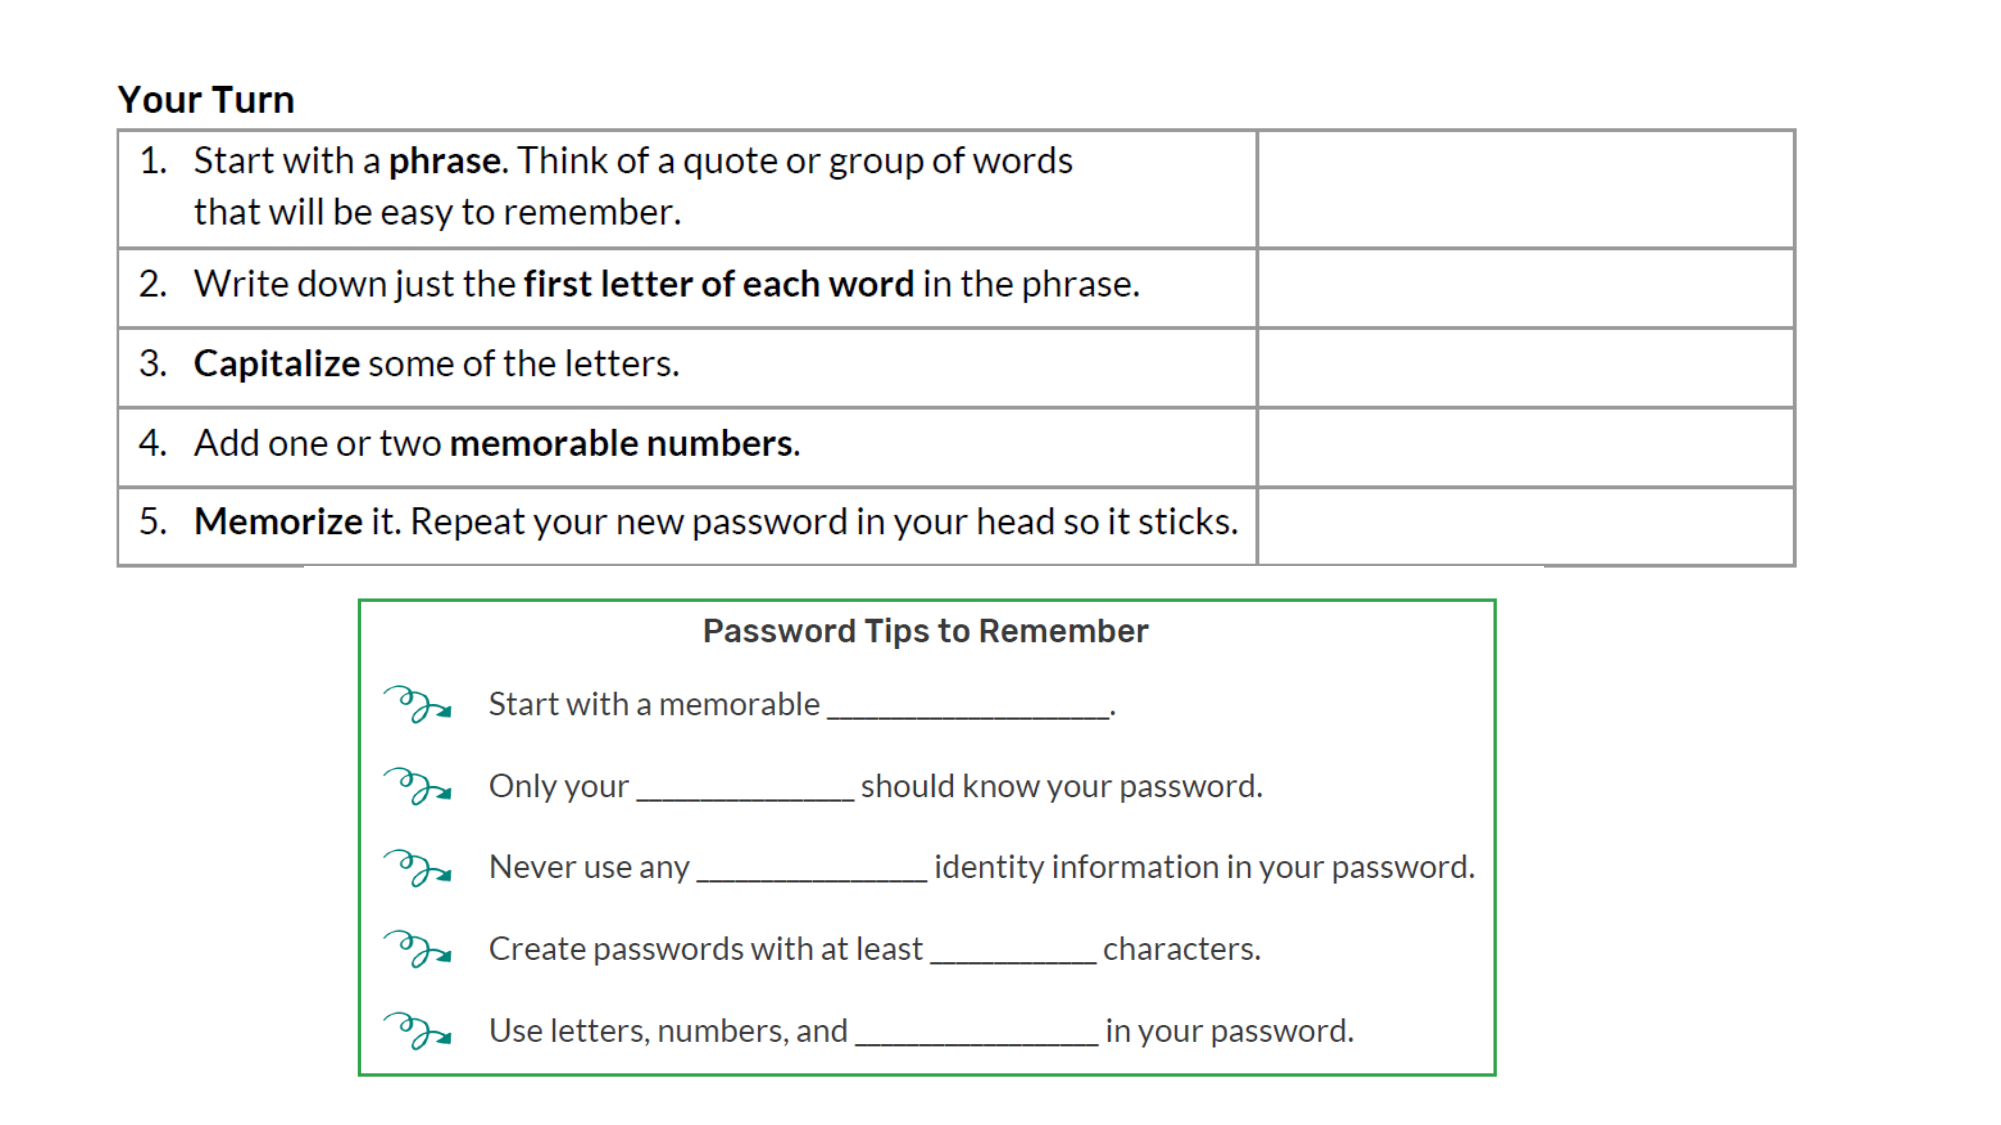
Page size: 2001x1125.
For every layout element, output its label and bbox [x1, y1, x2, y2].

picture [59, 41, 1852, 1125]
